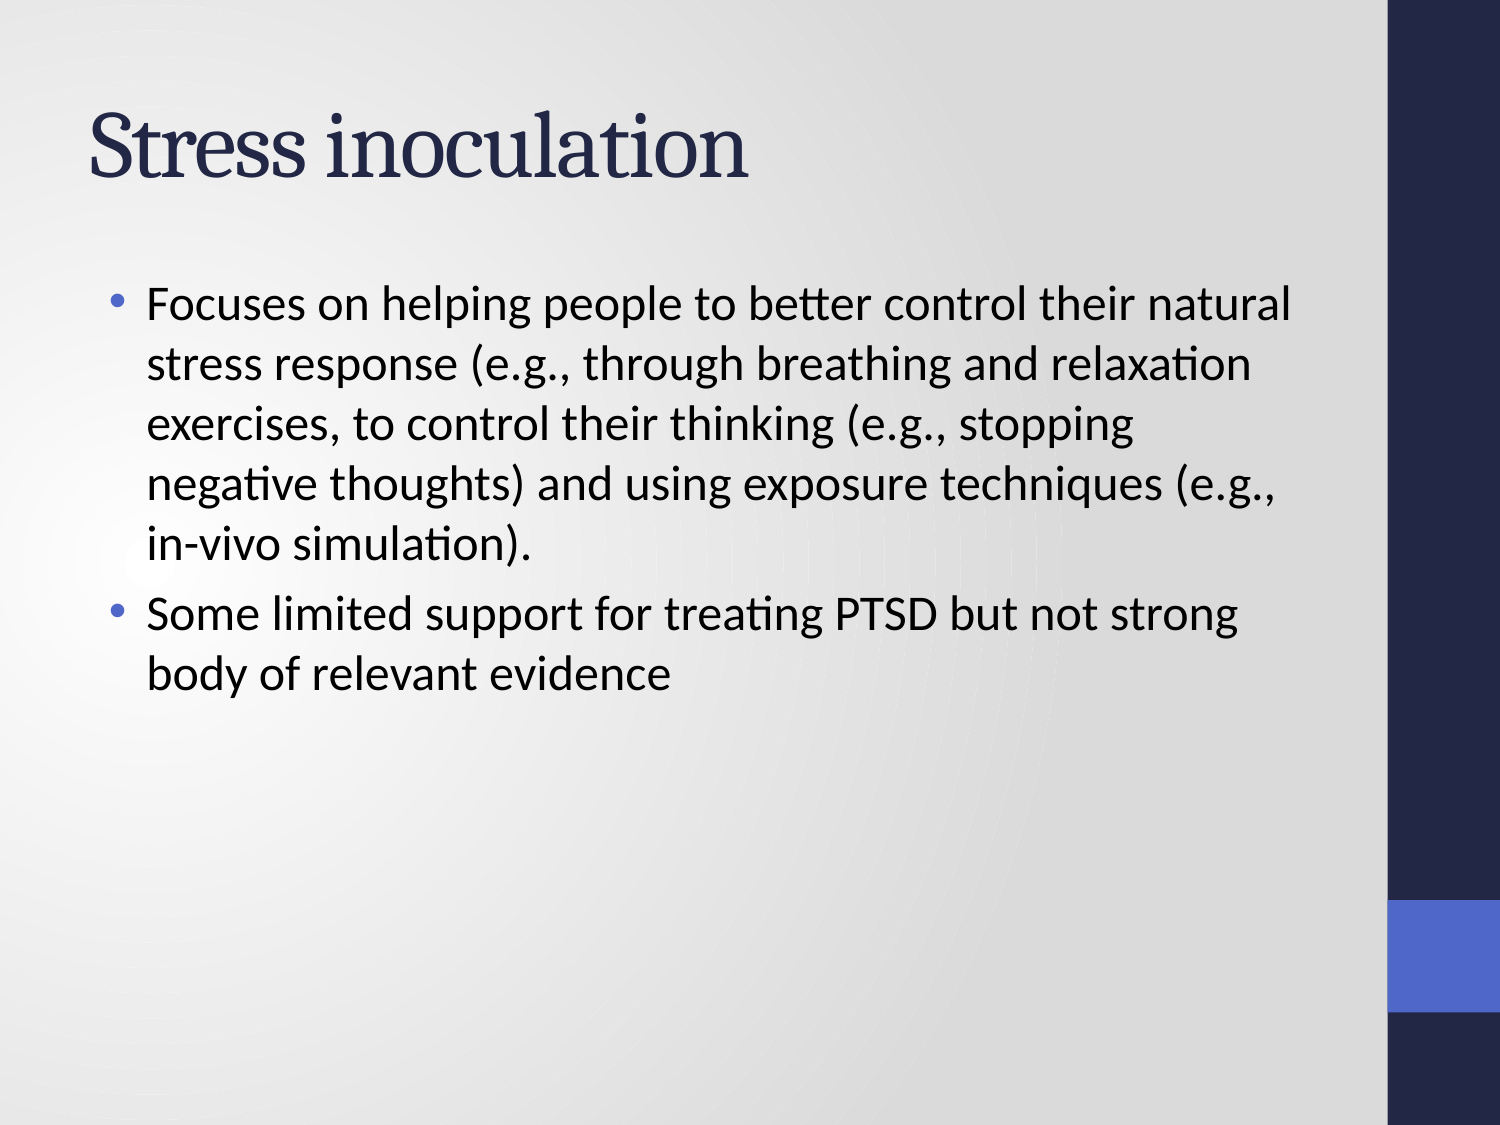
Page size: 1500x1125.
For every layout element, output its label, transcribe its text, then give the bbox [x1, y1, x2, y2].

list Focuses on helping people to better control their natural stress response (e.g., through breathing and relaxation exercises, to control their thinking (e.g., stopping negative thoughts) and using exposure techniques (e.g., in-vivo simulation). Some limited support for treating PTSD but not strong body of relevant evidence [75, 262, 1325, 1050]
title Stress inoculation [75, 45, 1365, 233]
